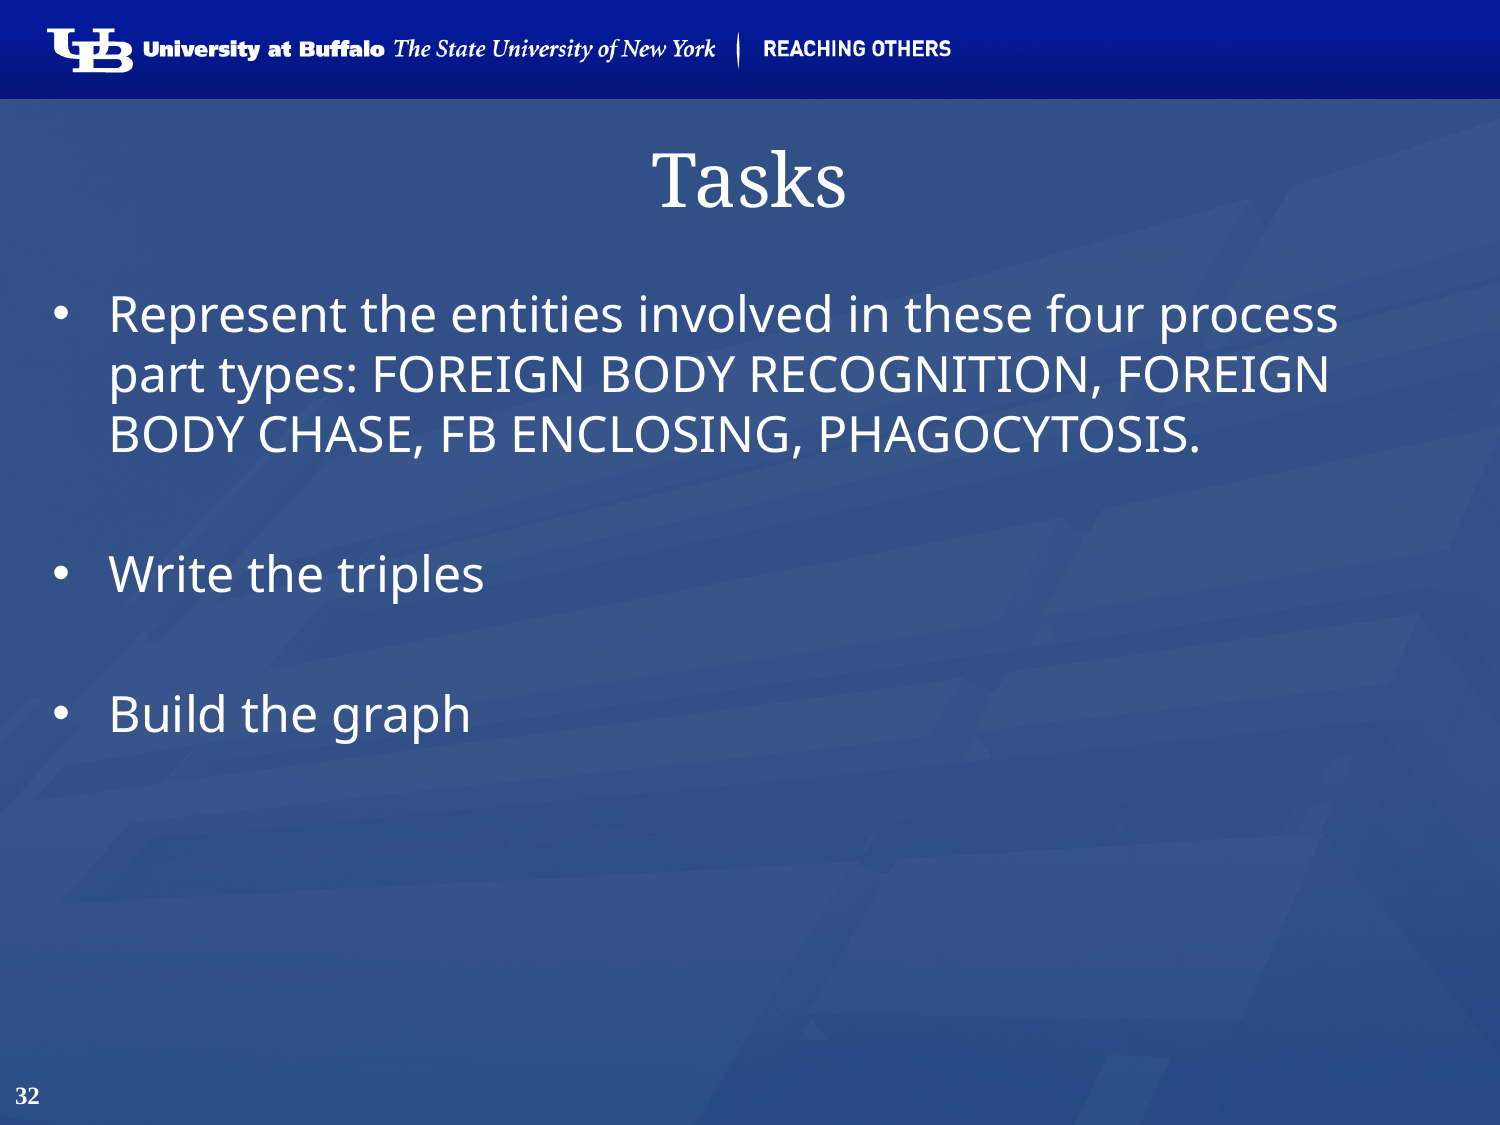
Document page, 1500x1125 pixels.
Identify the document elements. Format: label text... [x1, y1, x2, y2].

title Tasks [37, 125, 1463, 250]
list Represent the entities involved in these four process part types: FOREIGN BODY RECOGNITION, FOREIGN BODY CHASE, FB ENCLOSING, PHAGOCYTOSIS. Write the triples Build the graph [37, 275, 1463, 1088]
picture [0, 0, 1500, 99]
slide_number 32 [0, 1064, 75, 1125]
